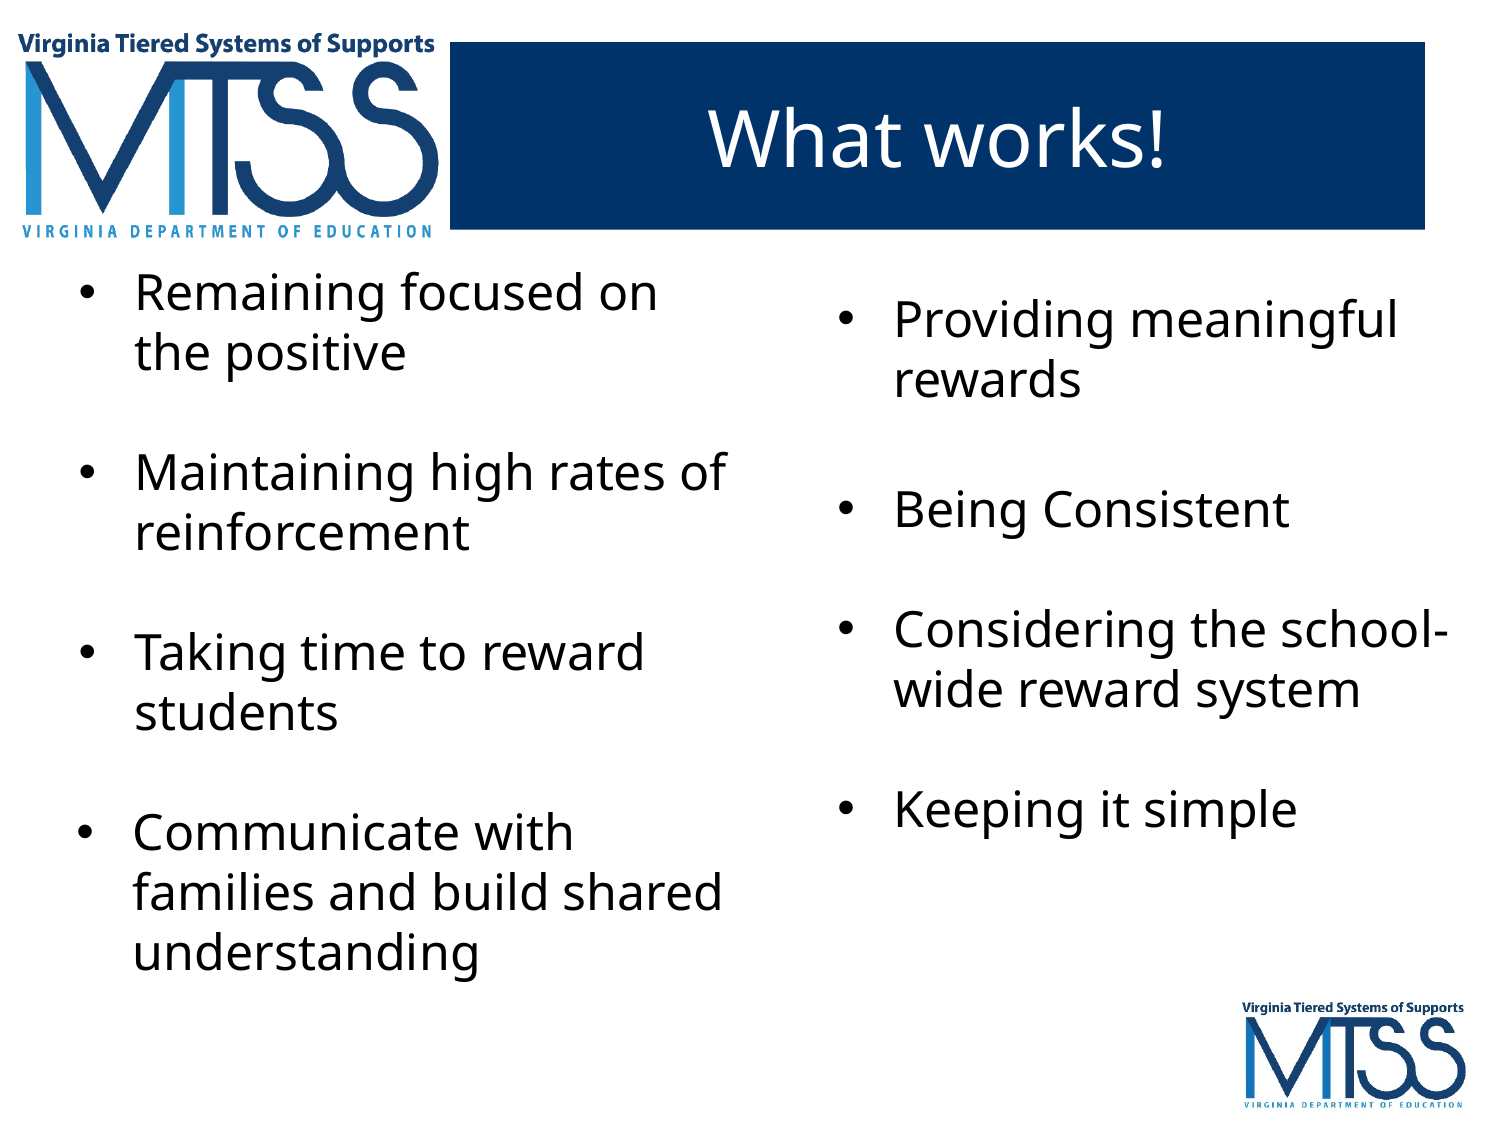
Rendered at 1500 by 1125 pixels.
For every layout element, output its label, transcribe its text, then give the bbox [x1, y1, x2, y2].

picture [1224, 985, 1481, 1116]
text_box Providing meaningful rewards Being Consistent Considering the school-wide reward system Keeping it simple [807, 242, 1500, 883]
text_box Remaining focused on the positive Maintaining high rates of reinforcement Taking time to reward students Communicate with families and build shared understanding [48, 300, 750, 941]
picture [7, 25, 446, 247]
title What works! [450, 42, 1425, 230]
